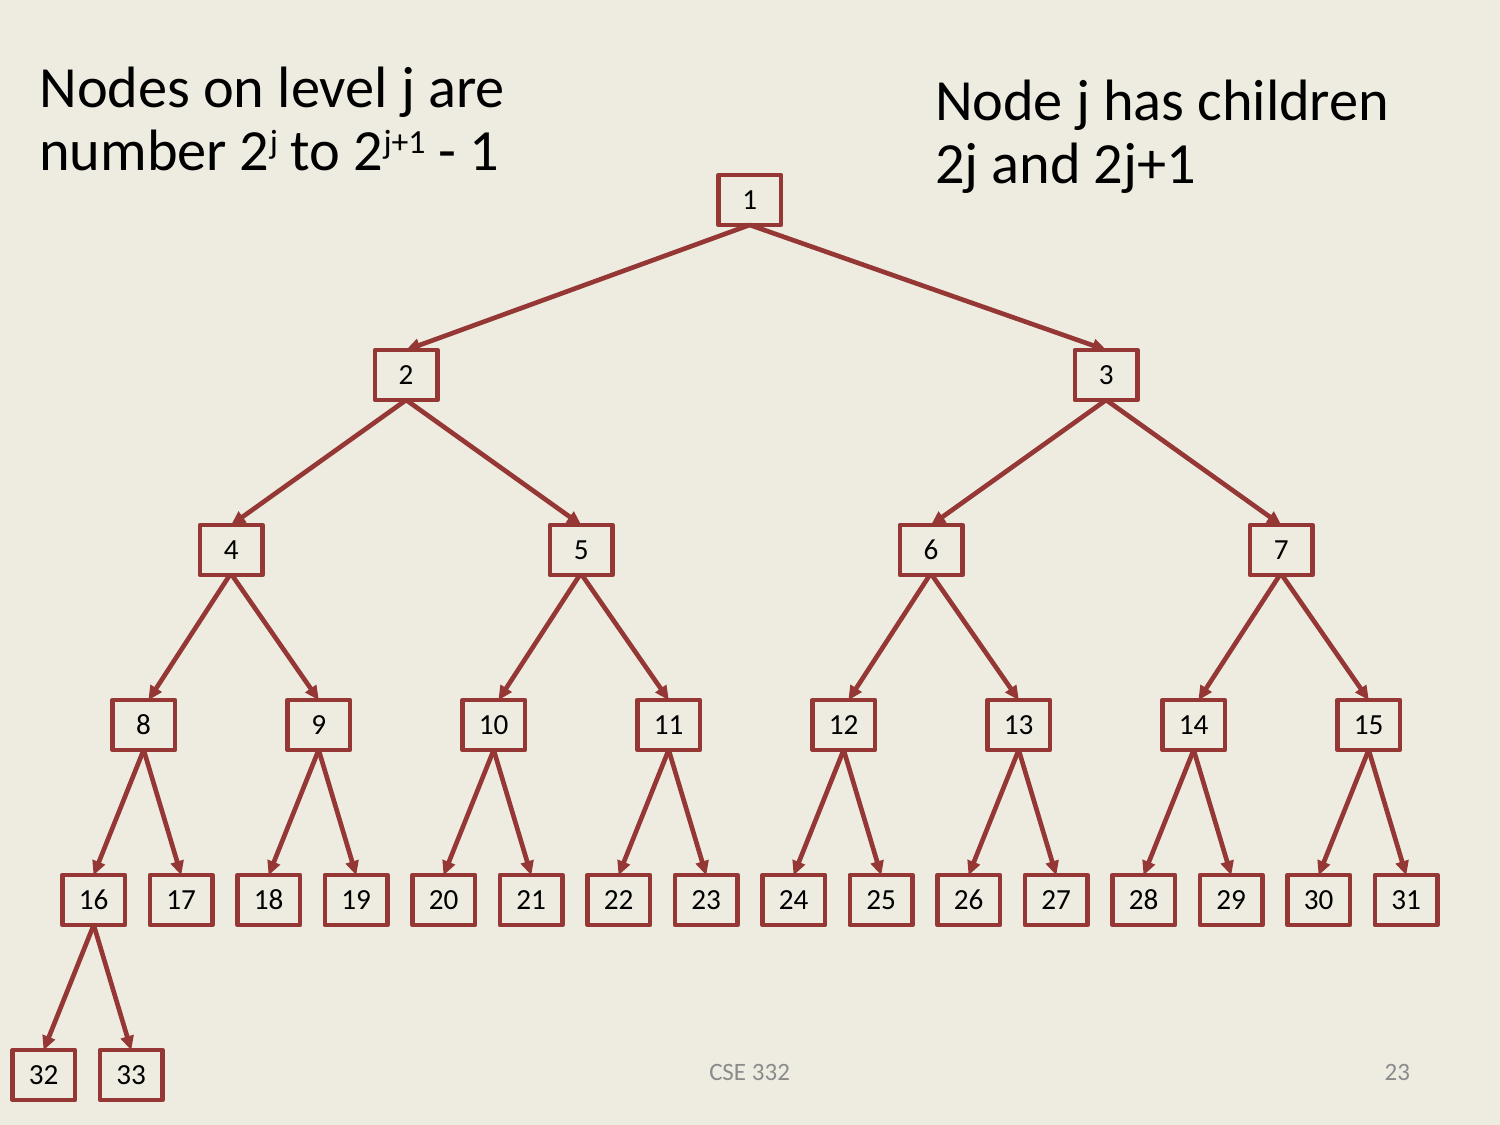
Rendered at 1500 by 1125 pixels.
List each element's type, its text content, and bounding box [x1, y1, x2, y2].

text_box 9 [285, 698, 352, 748]
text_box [848, 574, 930, 701]
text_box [930, 399, 1104, 526]
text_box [231, 574, 319, 701]
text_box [1018, 749, 1057, 876]
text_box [443, 749, 492, 876]
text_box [618, 749, 667, 876]
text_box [931, 574, 1019, 701]
text_box 18 [235, 873, 302, 927]
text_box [1143, 749, 1192, 876]
text_box 4 [198, 523, 264, 573]
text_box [268, 749, 317, 876]
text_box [1318, 749, 1367, 876]
text_box 5 [548, 523, 614, 573]
text_box Node j has children 2j and 2j+1 [920, 62, 1425, 204]
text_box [668, 749, 707, 876]
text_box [318, 749, 357, 876]
text_box 24 [760, 873, 827, 927]
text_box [405, 224, 748, 351]
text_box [1198, 574, 1280, 701]
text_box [793, 749, 842, 876]
text_box 23 [673, 873, 739, 927]
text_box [1281, 574, 1369, 701]
text_box 21 [498, 873, 564, 927]
text_box 2 [373, 348, 439, 398]
text_box 19 [323, 873, 389, 927]
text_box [493, 749, 532, 876]
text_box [230, 399, 404, 526]
text_box 22 [585, 873, 652, 927]
text_box 30 [1285, 873, 1352, 927]
text_box 14 [1160, 698, 1227, 748]
text_box 26 [935, 873, 1002, 927]
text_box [968, 749, 1017, 876]
text_box 11 [635, 698, 702, 748]
text_box 33 [98, 1048, 164, 1102]
text_box 3 [1073, 348, 1139, 398]
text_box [1193, 749, 1232, 876]
text_box 31 [1373, 873, 1439, 927]
text_box 27 [1023, 873, 1089, 927]
text_box 1 [716, 173, 783, 223]
text_box 25 [848, 873, 914, 927]
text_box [843, 749, 882, 876]
text_box Nodes on level j are number 2j to 2j+1 - 1 [24, 49, 580, 191]
text_box 29 [1198, 873, 1264, 927]
text_box 28 [1110, 873, 1177, 927]
text_box 6 [898, 523, 964, 573]
text_box 15 [1335, 698, 1402, 748]
text_box 7 [1248, 523, 1314, 573]
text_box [93, 749, 142, 876]
text_box 12 [810, 698, 877, 748]
text_box 20 [410, 873, 477, 927]
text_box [498, 574, 580, 701]
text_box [581, 574, 669, 701]
text_box 13 [985, 698, 1052, 748]
slide_number 23 [1074, 1042, 1425, 1103]
footer CSE 332 [512, 1042, 988, 1103]
text_box 17 [148, 873, 214, 927]
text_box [93, 924, 132, 1051]
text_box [749, 224, 1107, 351]
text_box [1368, 749, 1407, 876]
text_box 8 [110, 698, 177, 748]
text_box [143, 749, 182, 876]
text_box 10 [460, 698, 527, 748]
text_box 16 [60, 873, 127, 923]
text_box 32 [10, 1048, 77, 1102]
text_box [148, 574, 230, 701]
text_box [405, 399, 582, 526]
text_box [1106, 399, 1282, 526]
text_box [43, 924, 92, 1051]
